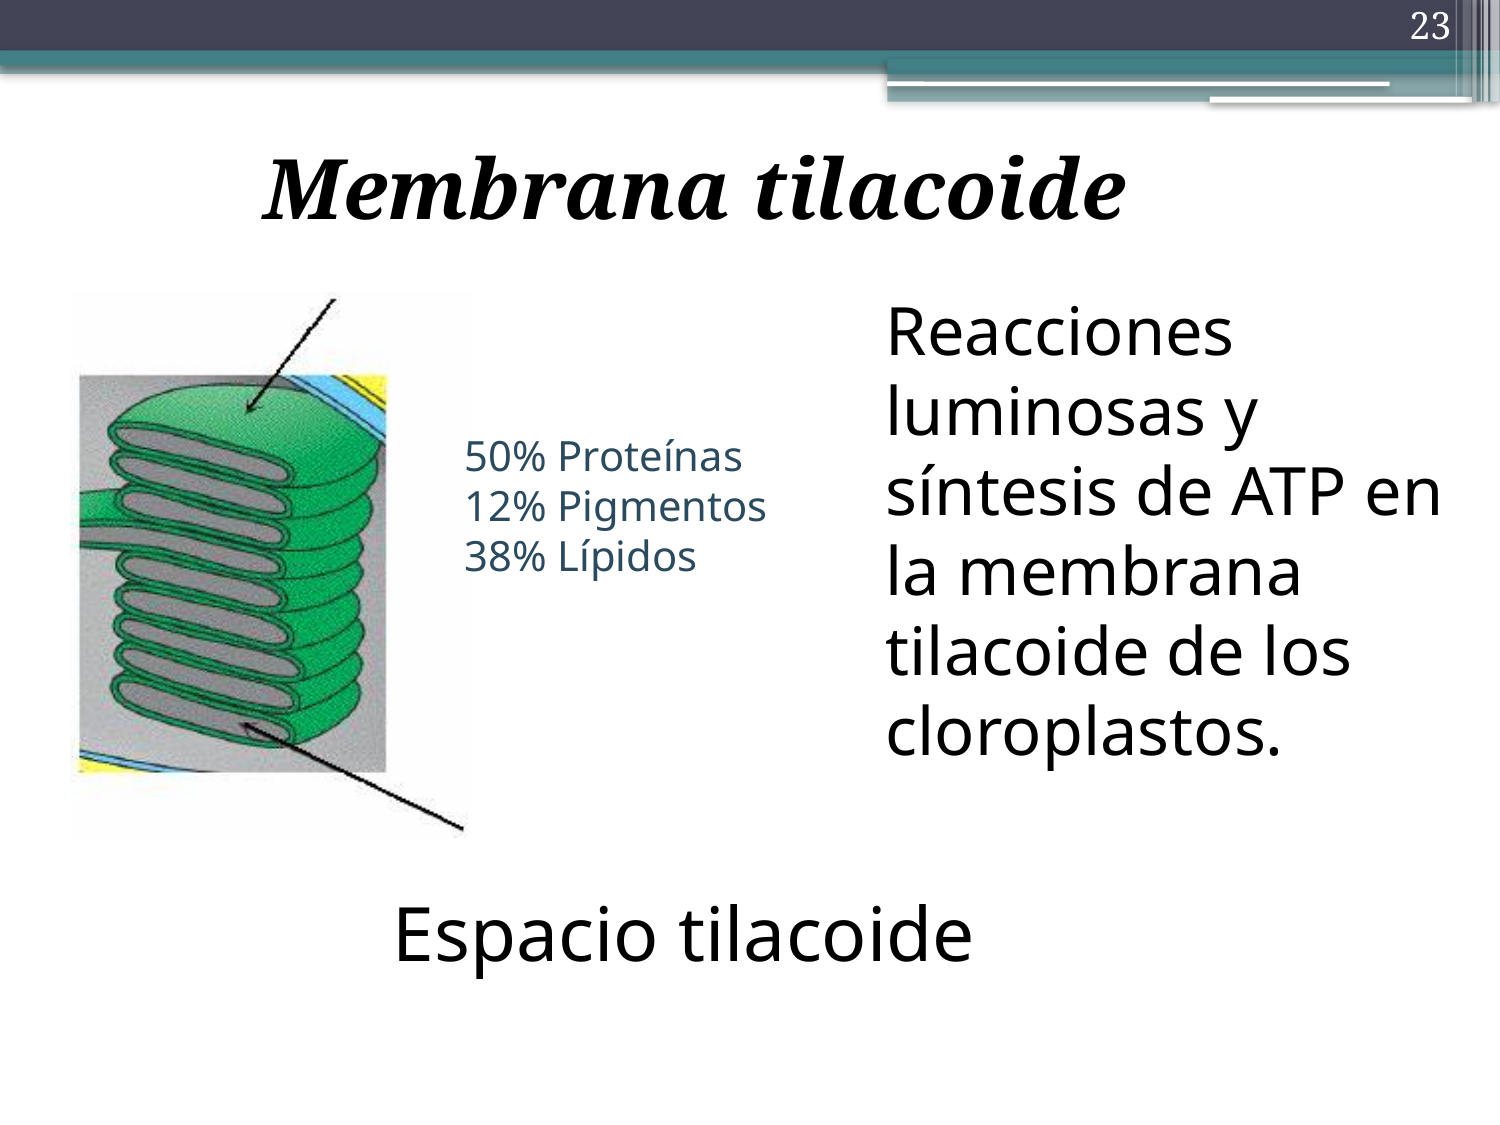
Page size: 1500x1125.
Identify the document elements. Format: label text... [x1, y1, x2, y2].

slide_number 23 [1341, 0, 1466, 61]
text_box Reacciones luminosas y síntesis de ATP en la membrana tilacoide de los cloroplastos. [1081, 281, 1500, 753]
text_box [70, 128, 1075, 986]
